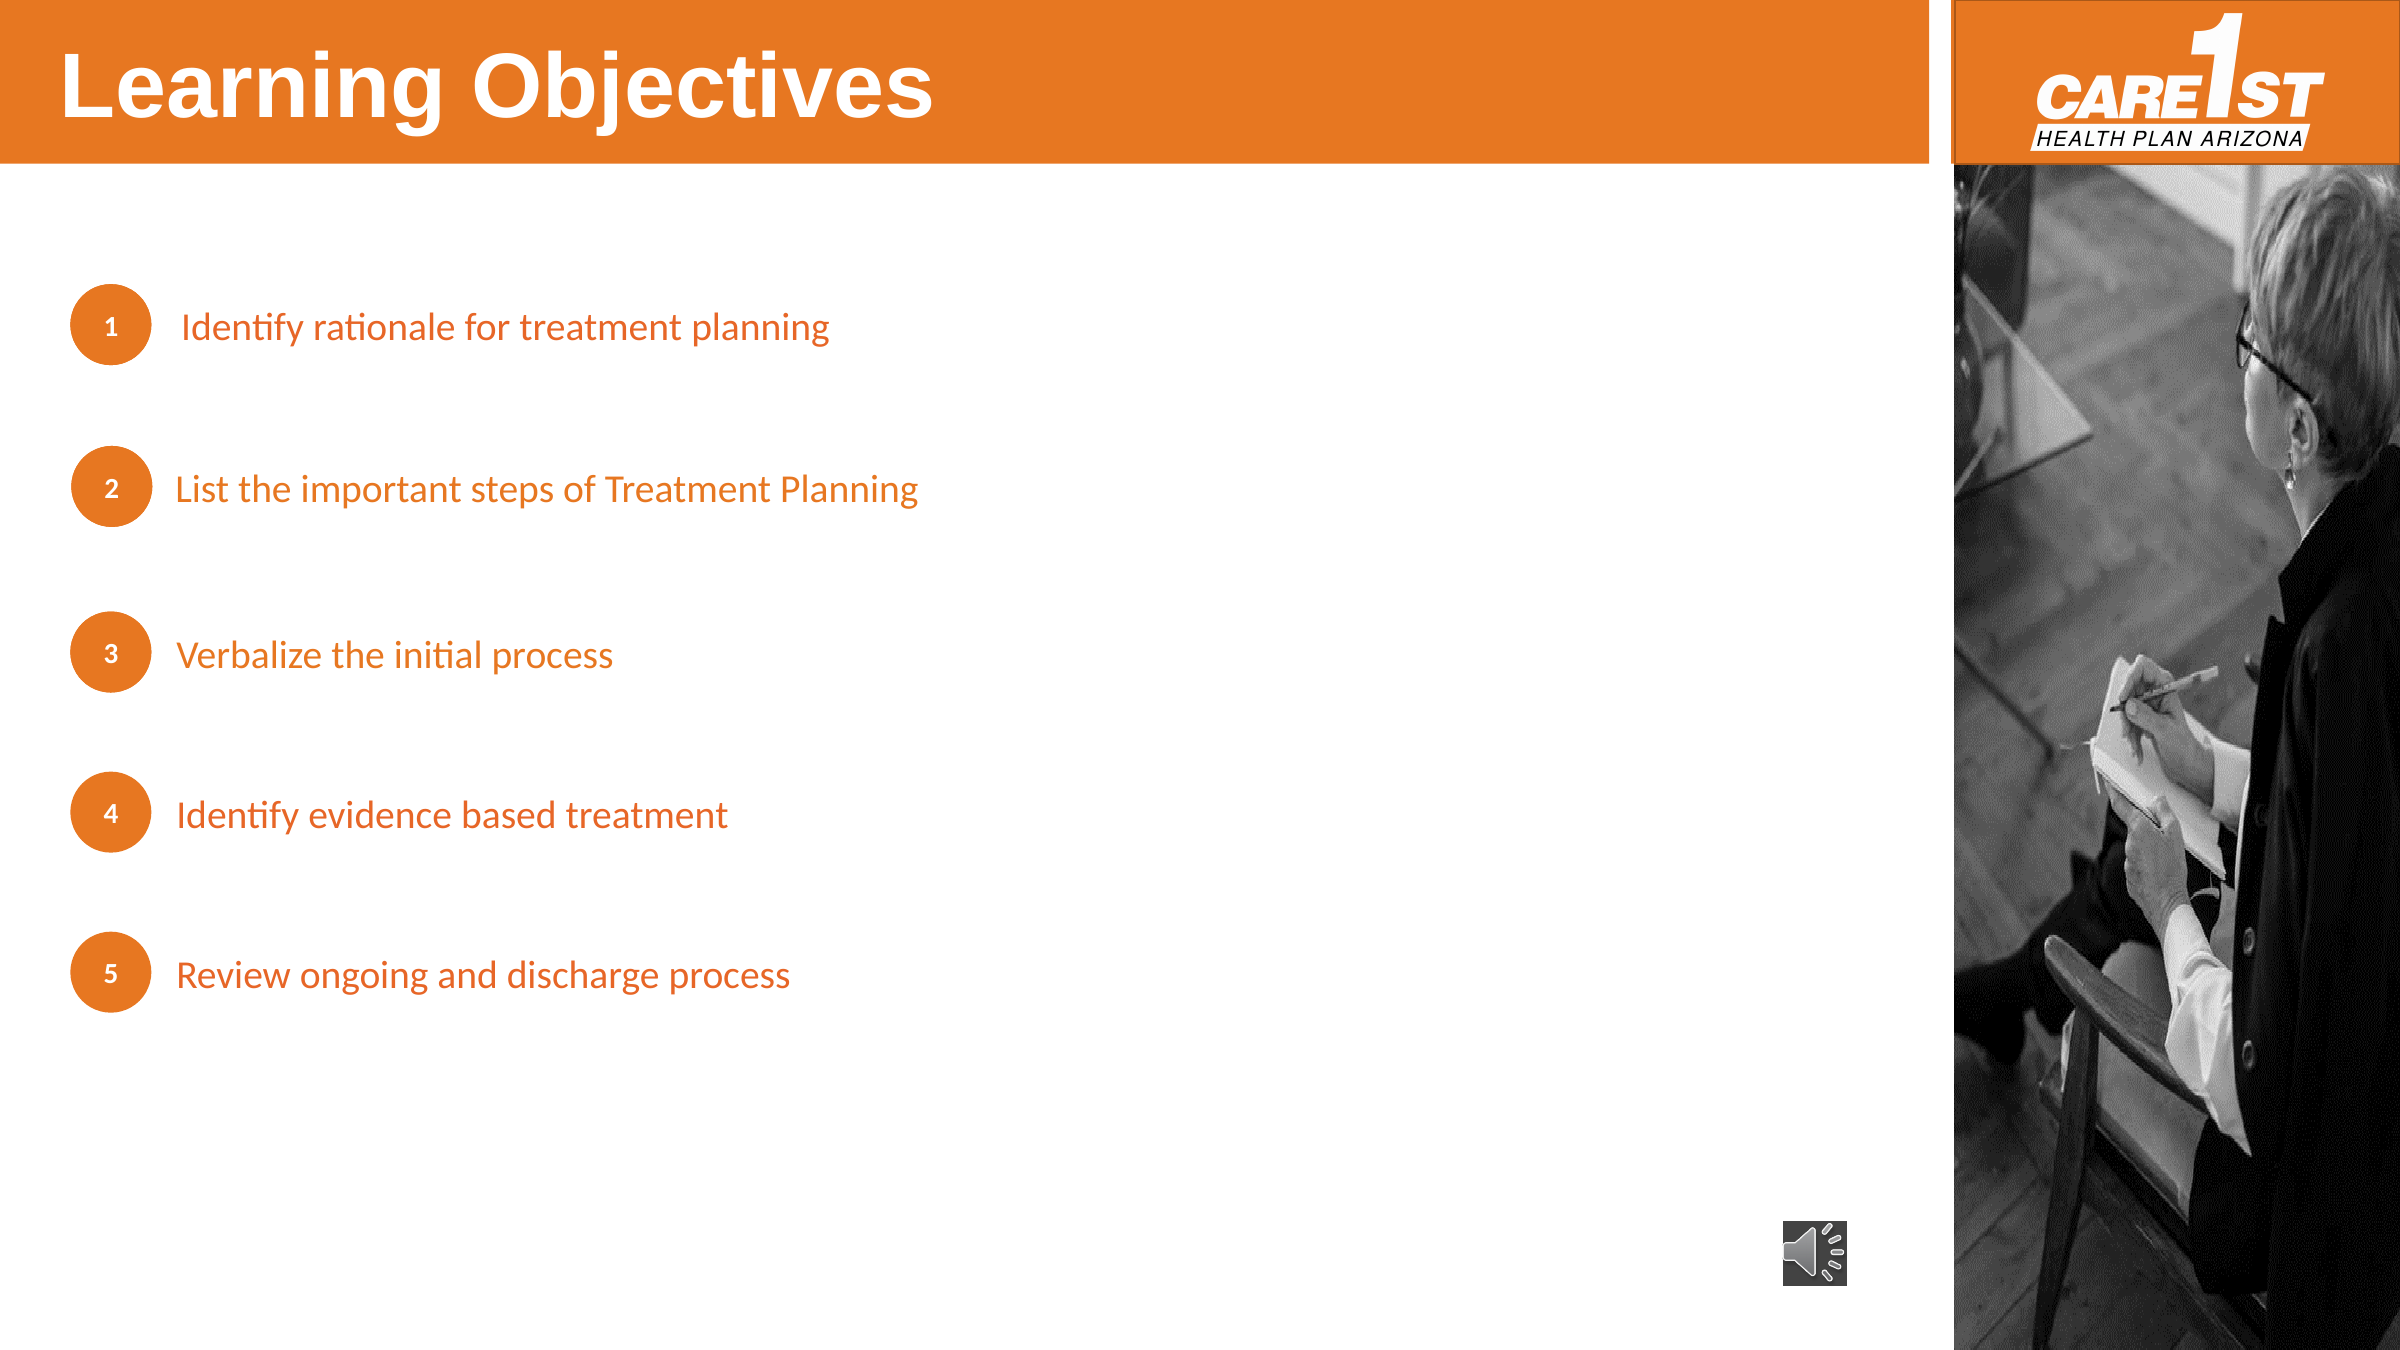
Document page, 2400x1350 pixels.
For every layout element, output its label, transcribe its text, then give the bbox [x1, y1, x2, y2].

picture [1954, 164, 2400, 1350]
title Learning Objectives [44, 5, 1889, 170]
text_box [70, 931, 1343, 1036]
text_box [1954, 0, 2400, 164]
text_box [71, 445, 1342, 551]
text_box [70, 771, 1056, 876]
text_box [70, 284, 1348, 389]
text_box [70, 611, 1343, 716]
picture [1781, 1220, 1849, 1288]
picture [2030, 13, 2325, 151]
